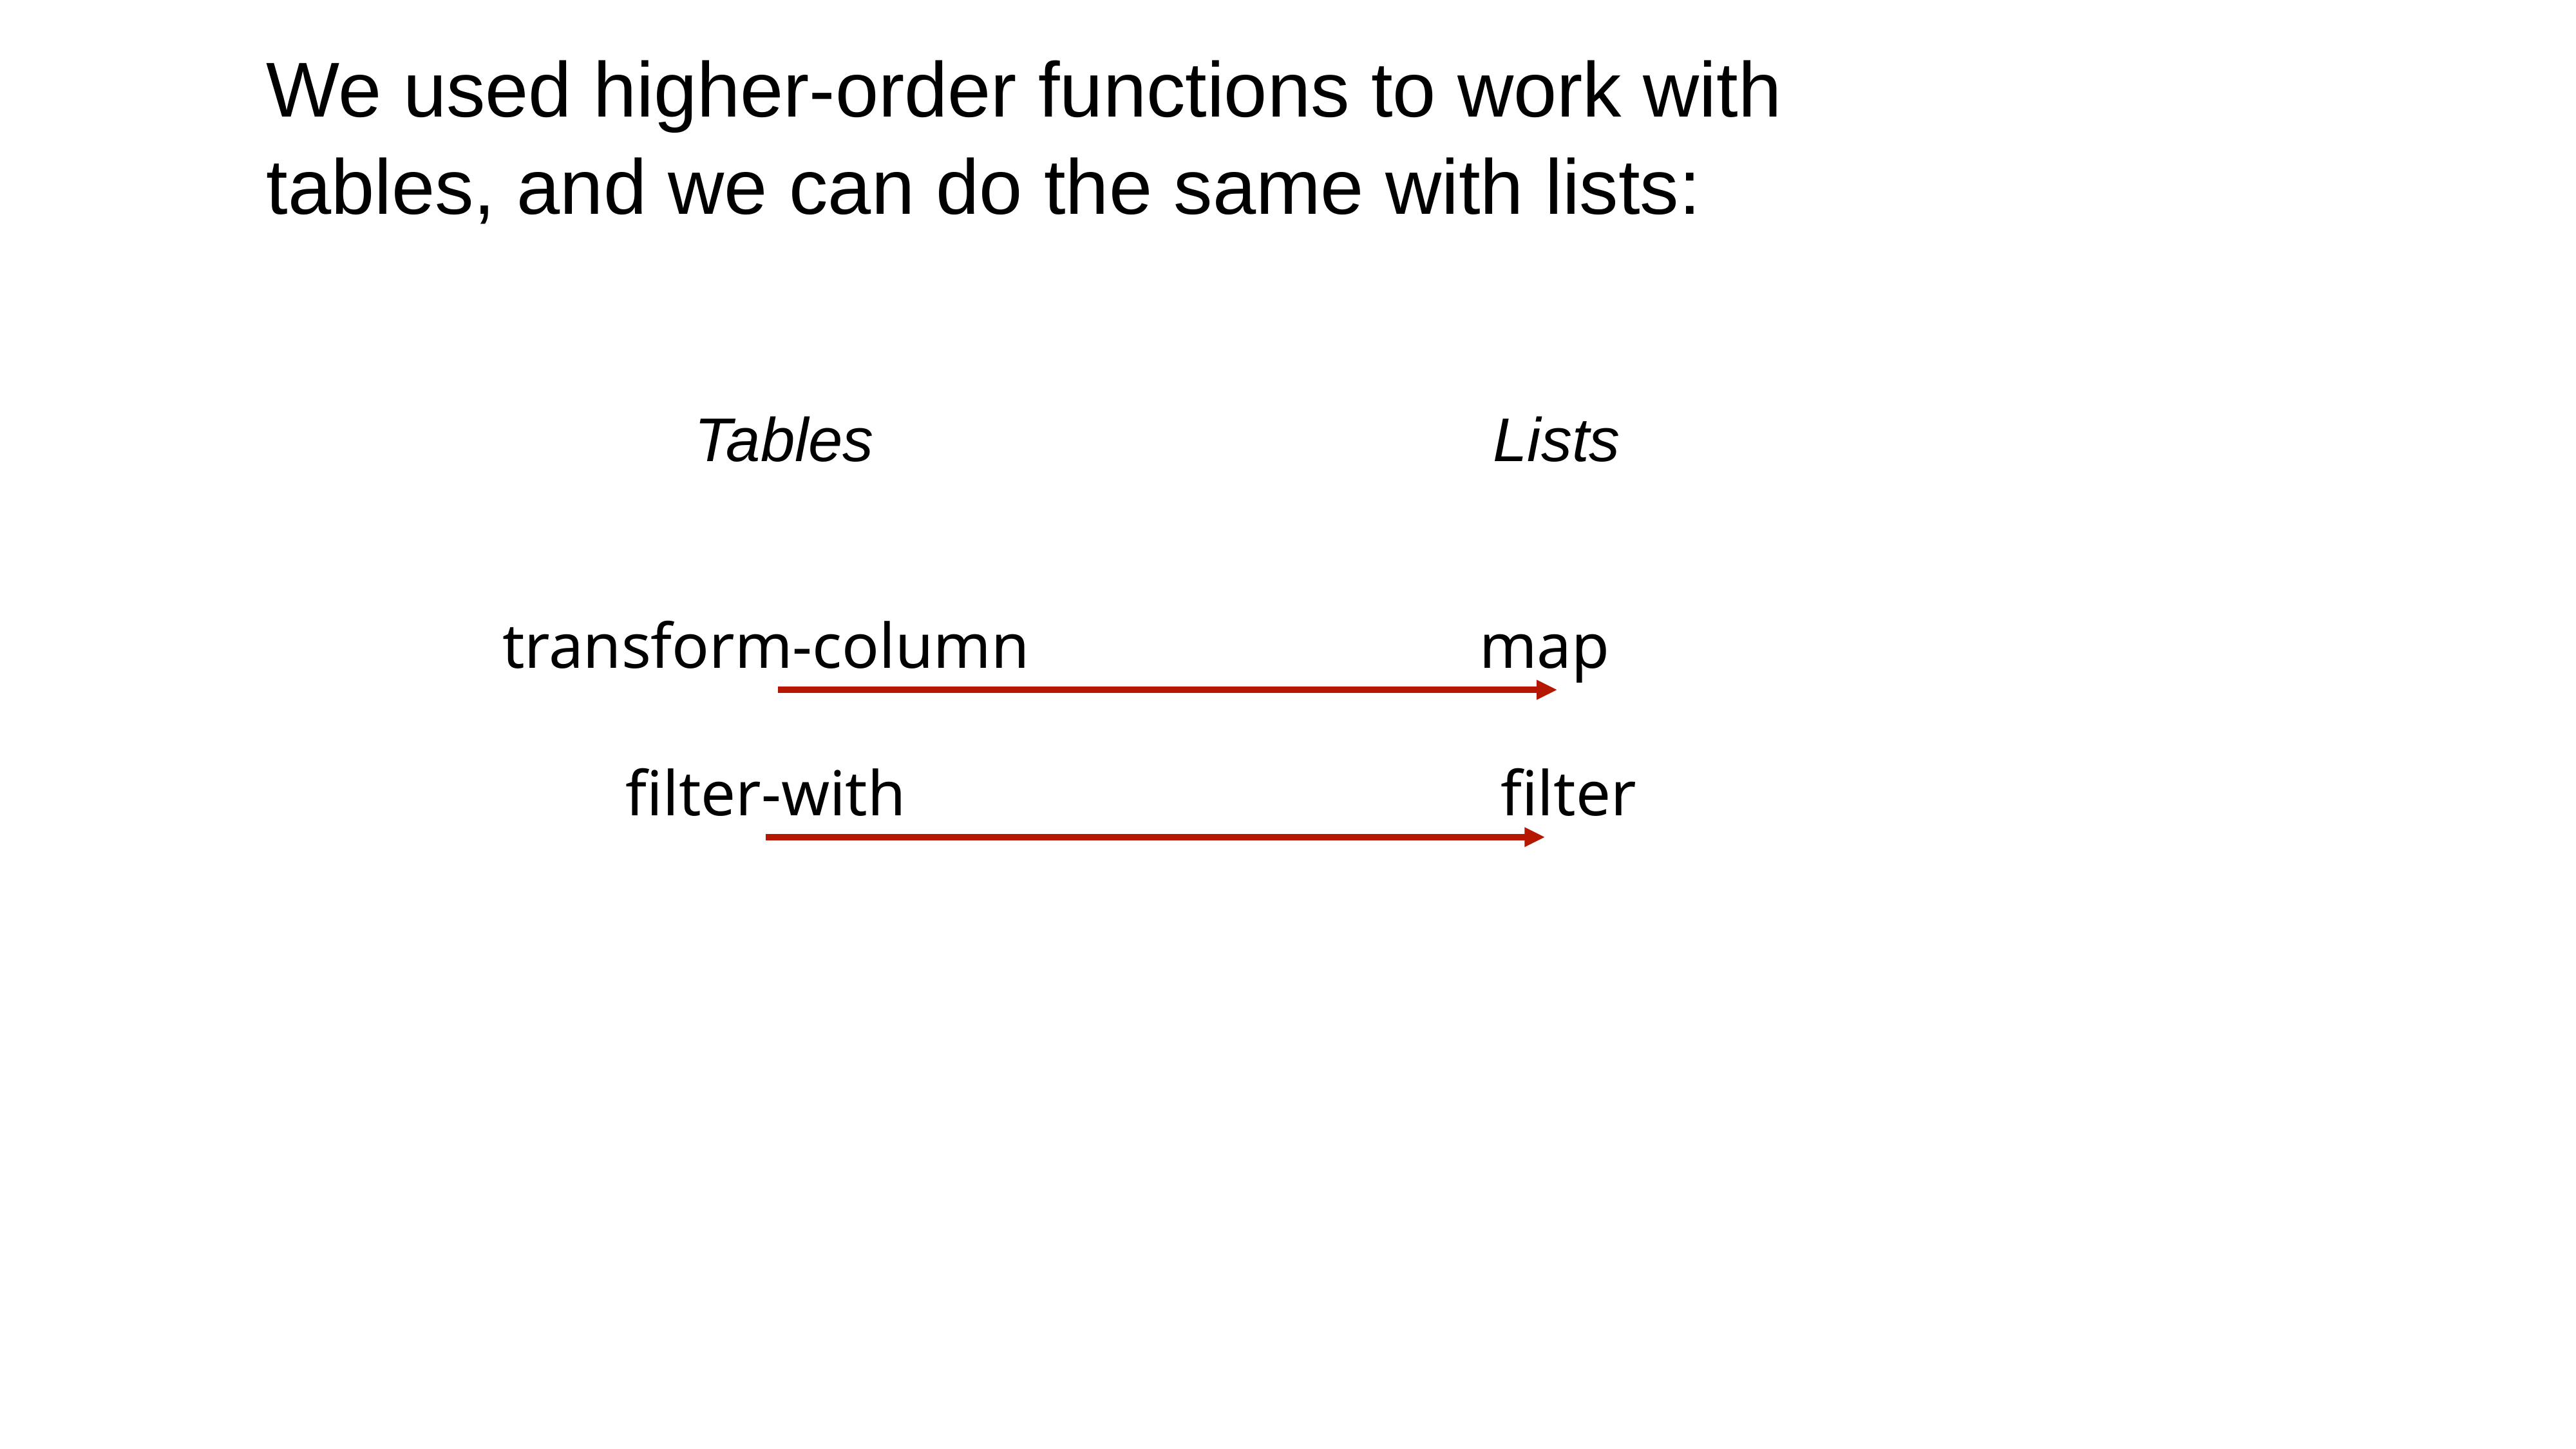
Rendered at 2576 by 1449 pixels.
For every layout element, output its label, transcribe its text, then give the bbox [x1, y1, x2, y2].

text_box Lists [1483, 390, 1630, 484]
text_box map [1470, 596, 1620, 690]
text_box filter-with [616, 743, 916, 838]
text_box transform-column [493, 596, 1039, 690]
list We used higher-order functions to work with tables, and we can do the same with lists: [258, 26, 1909, 1423]
text_box Tables [685, 390, 884, 484]
text_box filter [1410, 743, 1646, 838]
